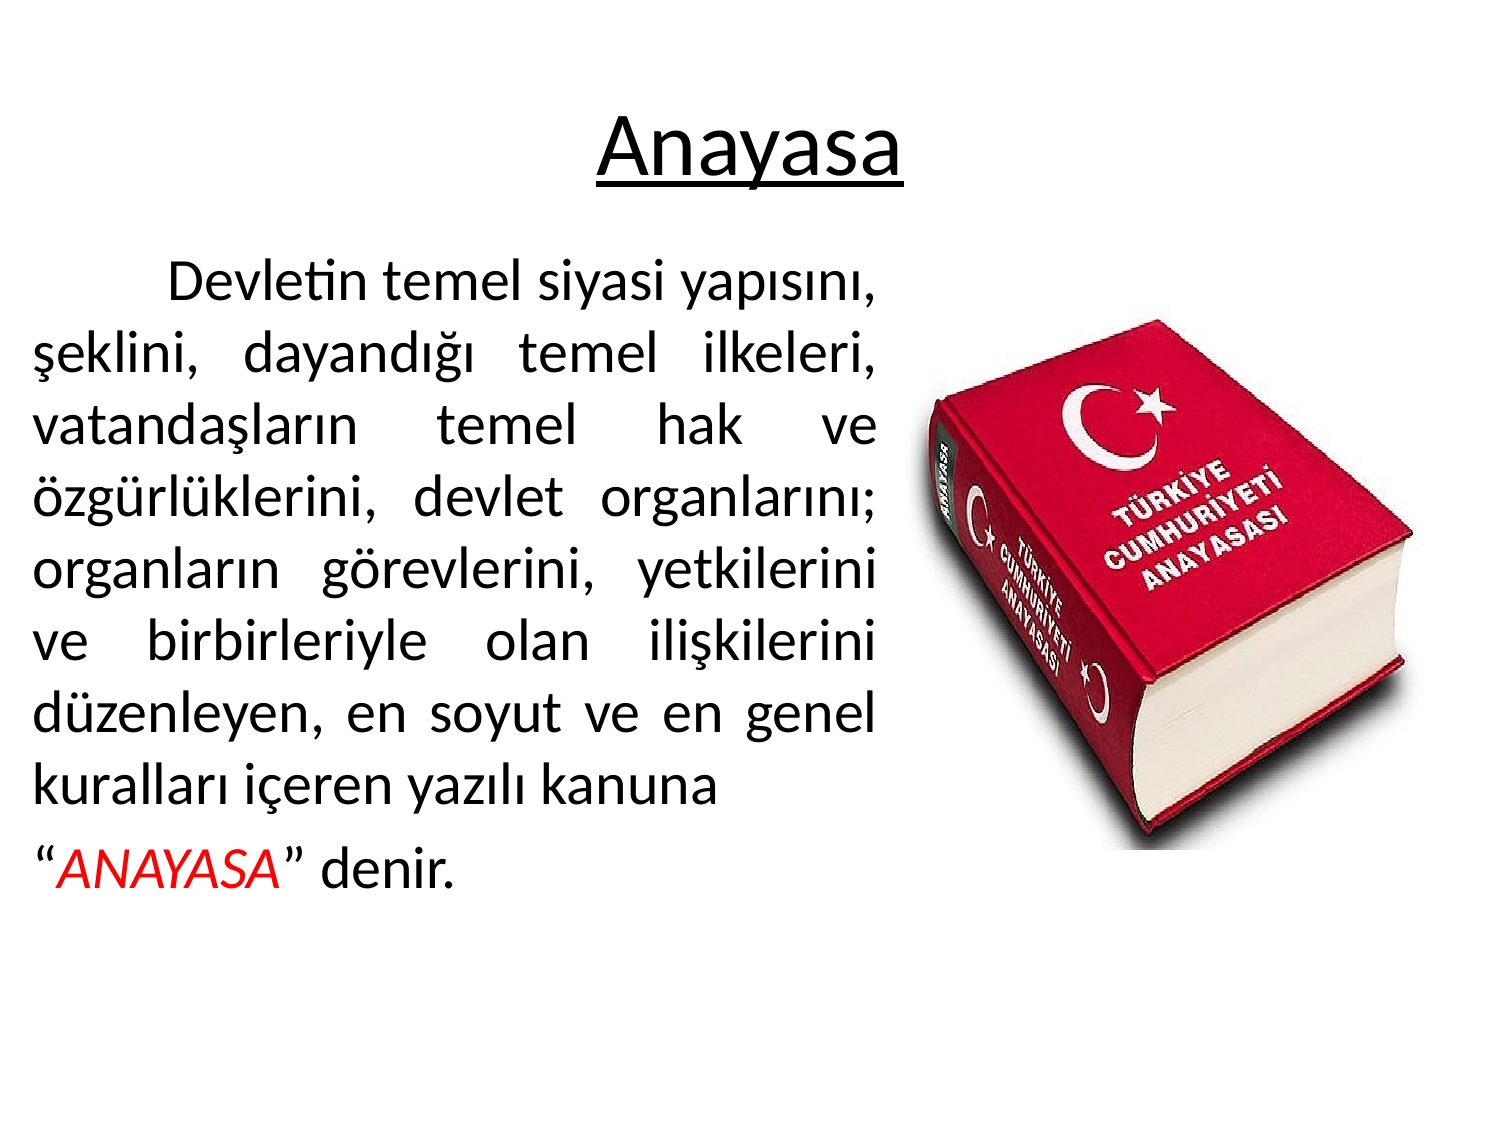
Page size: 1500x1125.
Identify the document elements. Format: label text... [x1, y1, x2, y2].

picture [885, 302, 1500, 858]
list Devletin temel siyasi yapısını, şeklini, dayandığı temel ilkeleri, vatandaşların temel hak ve özgürlüklerini, devlet organlarını; organların görevlerini, yetkilerini ve birbirleriyle olan ilişkilerini düzenleyen, en soyut ve en genel kuralları içeren yazılı kanuna “ANAYASA” denir. [17, 232, 894, 975]
title Anayasa [75, 45, 1425, 233]
